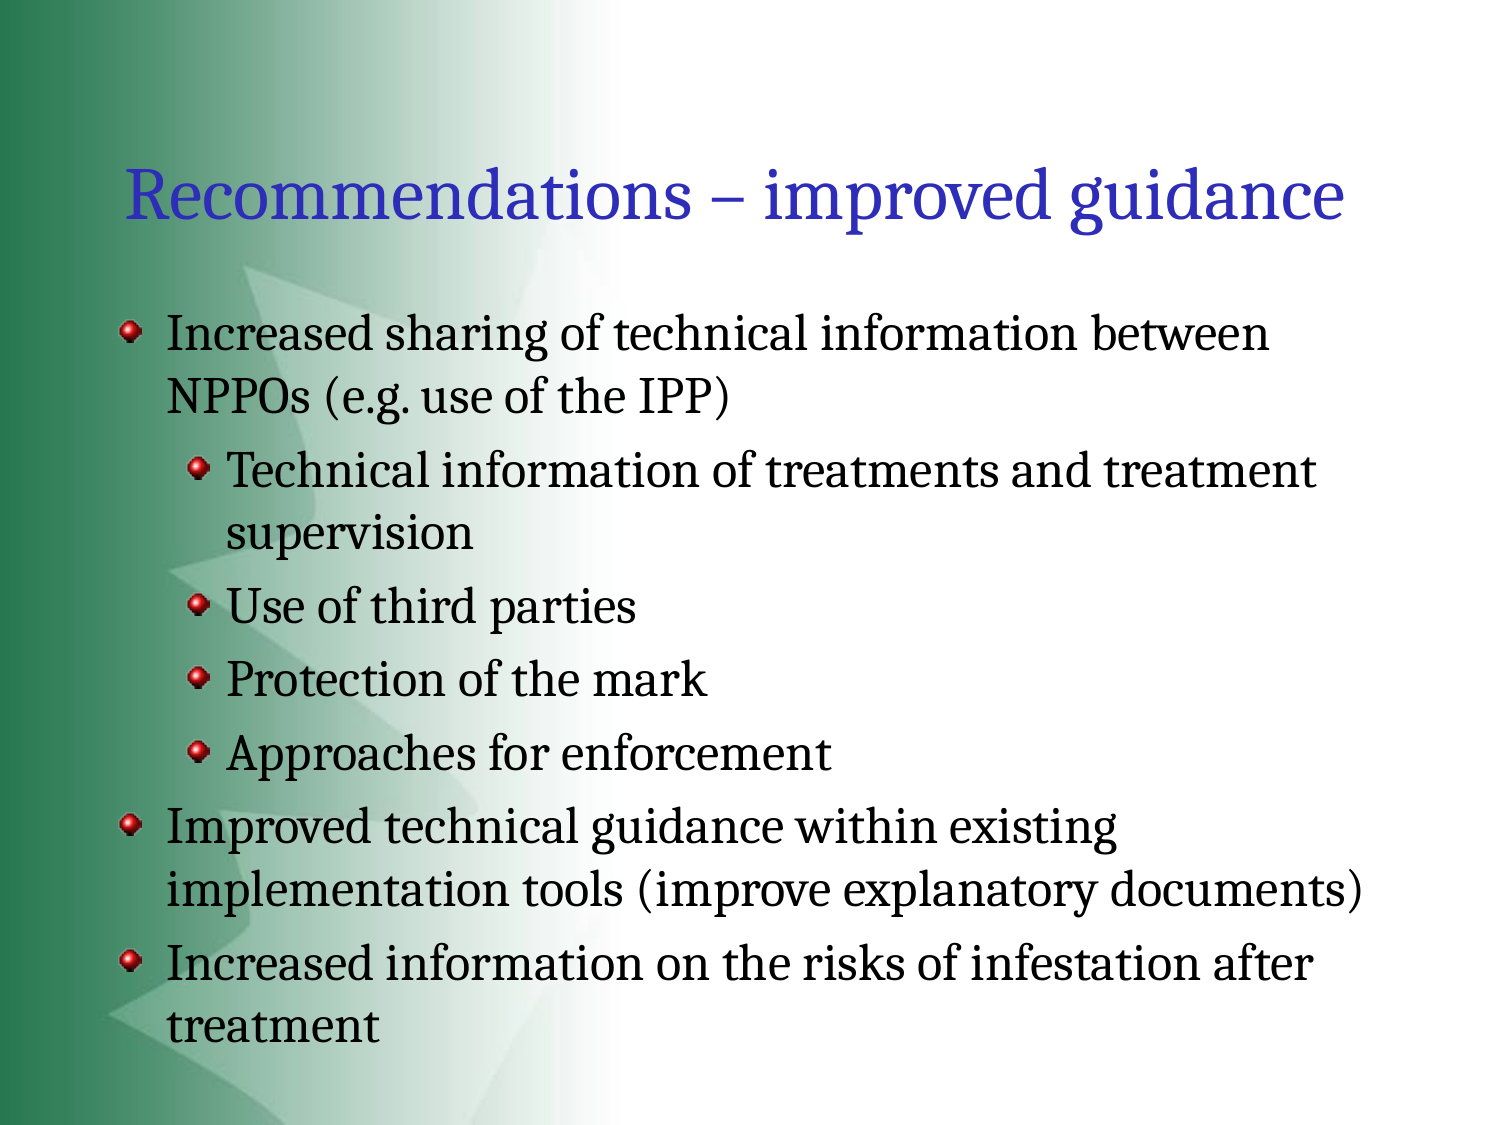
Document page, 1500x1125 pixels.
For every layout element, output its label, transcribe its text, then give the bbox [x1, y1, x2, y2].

picture [0, 0, 1500, 1125]
title Recommendations – improved guidance [100, 54, 1388, 243]
list Increased sharing of technical information between NPPOs (e.g. use of the IPP) Technical information of treatments and treatment supervision Use of third parties Protection of the mark Approaches for enforcement Improved technical guidance within existing implementation tools (improve explanatory documents) Increased information on the risks of infestation after treatment [100, 290, 1388, 1075]
